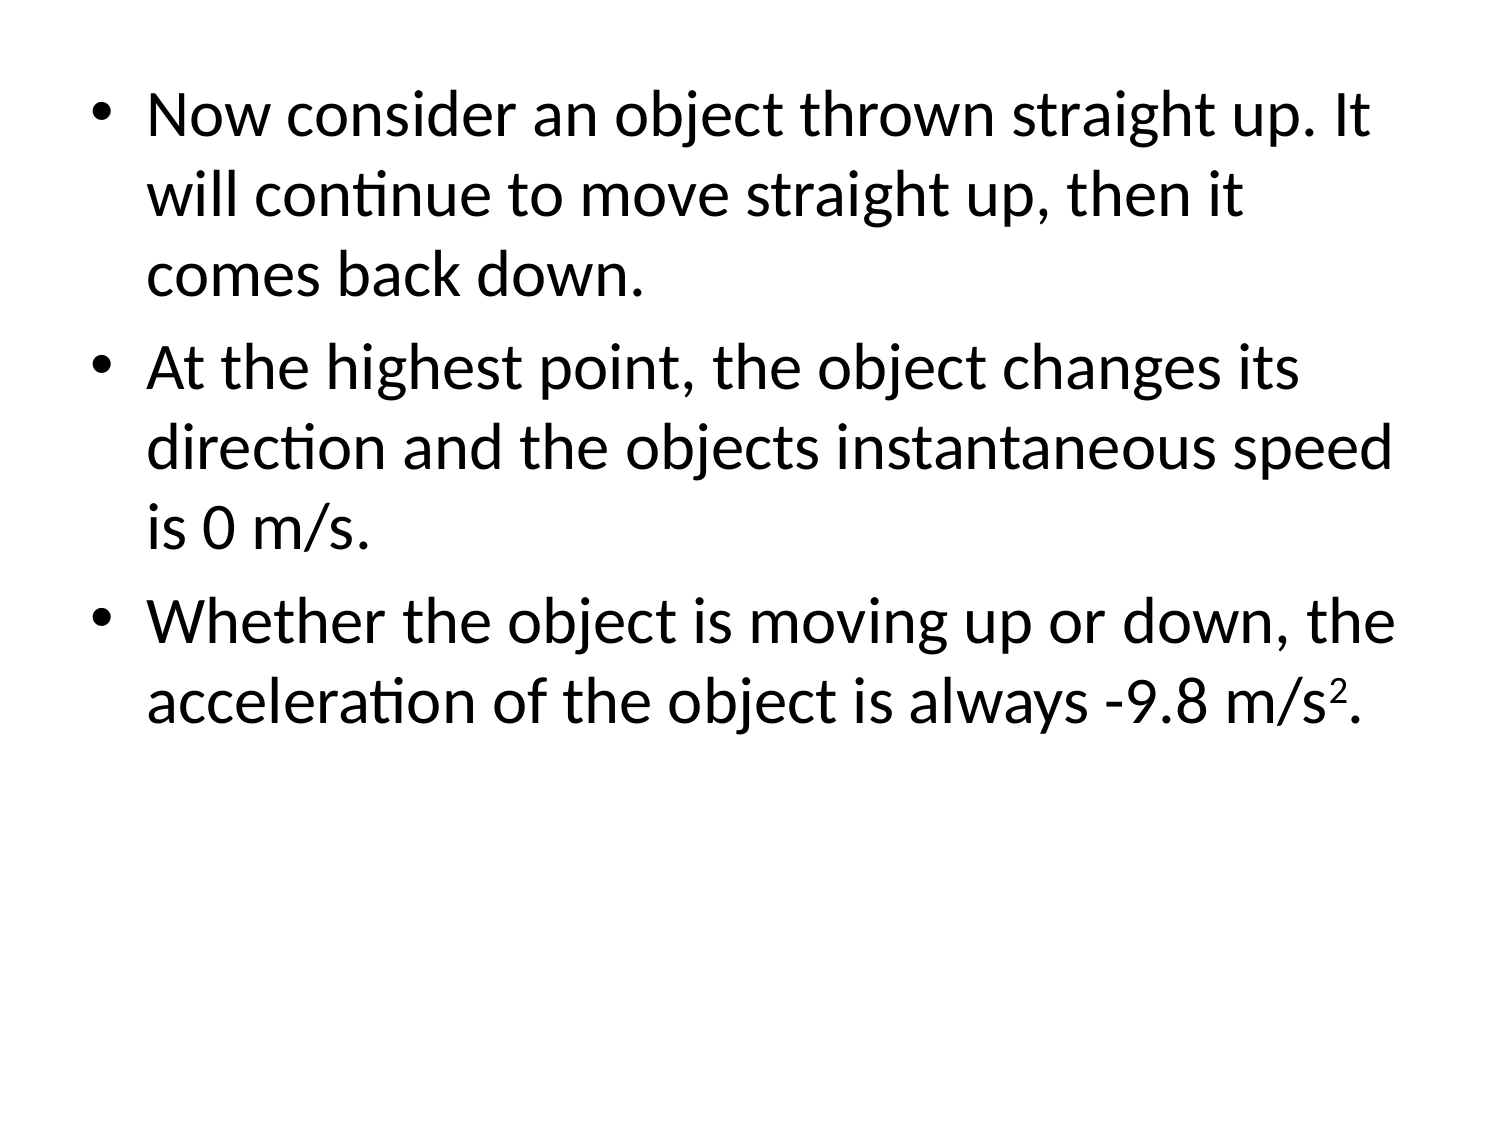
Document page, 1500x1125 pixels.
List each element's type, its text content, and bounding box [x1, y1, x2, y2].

list Now consider an object thrown straight up. It will continue to move straight up, then it comes back down. At the highest point, the object changes its direction and the objects instantaneous speed is 0 m/s. Whether the object is moving up or down, the acceleration of the object is always -9.8 m/s2. [75, 62, 1425, 1100]
